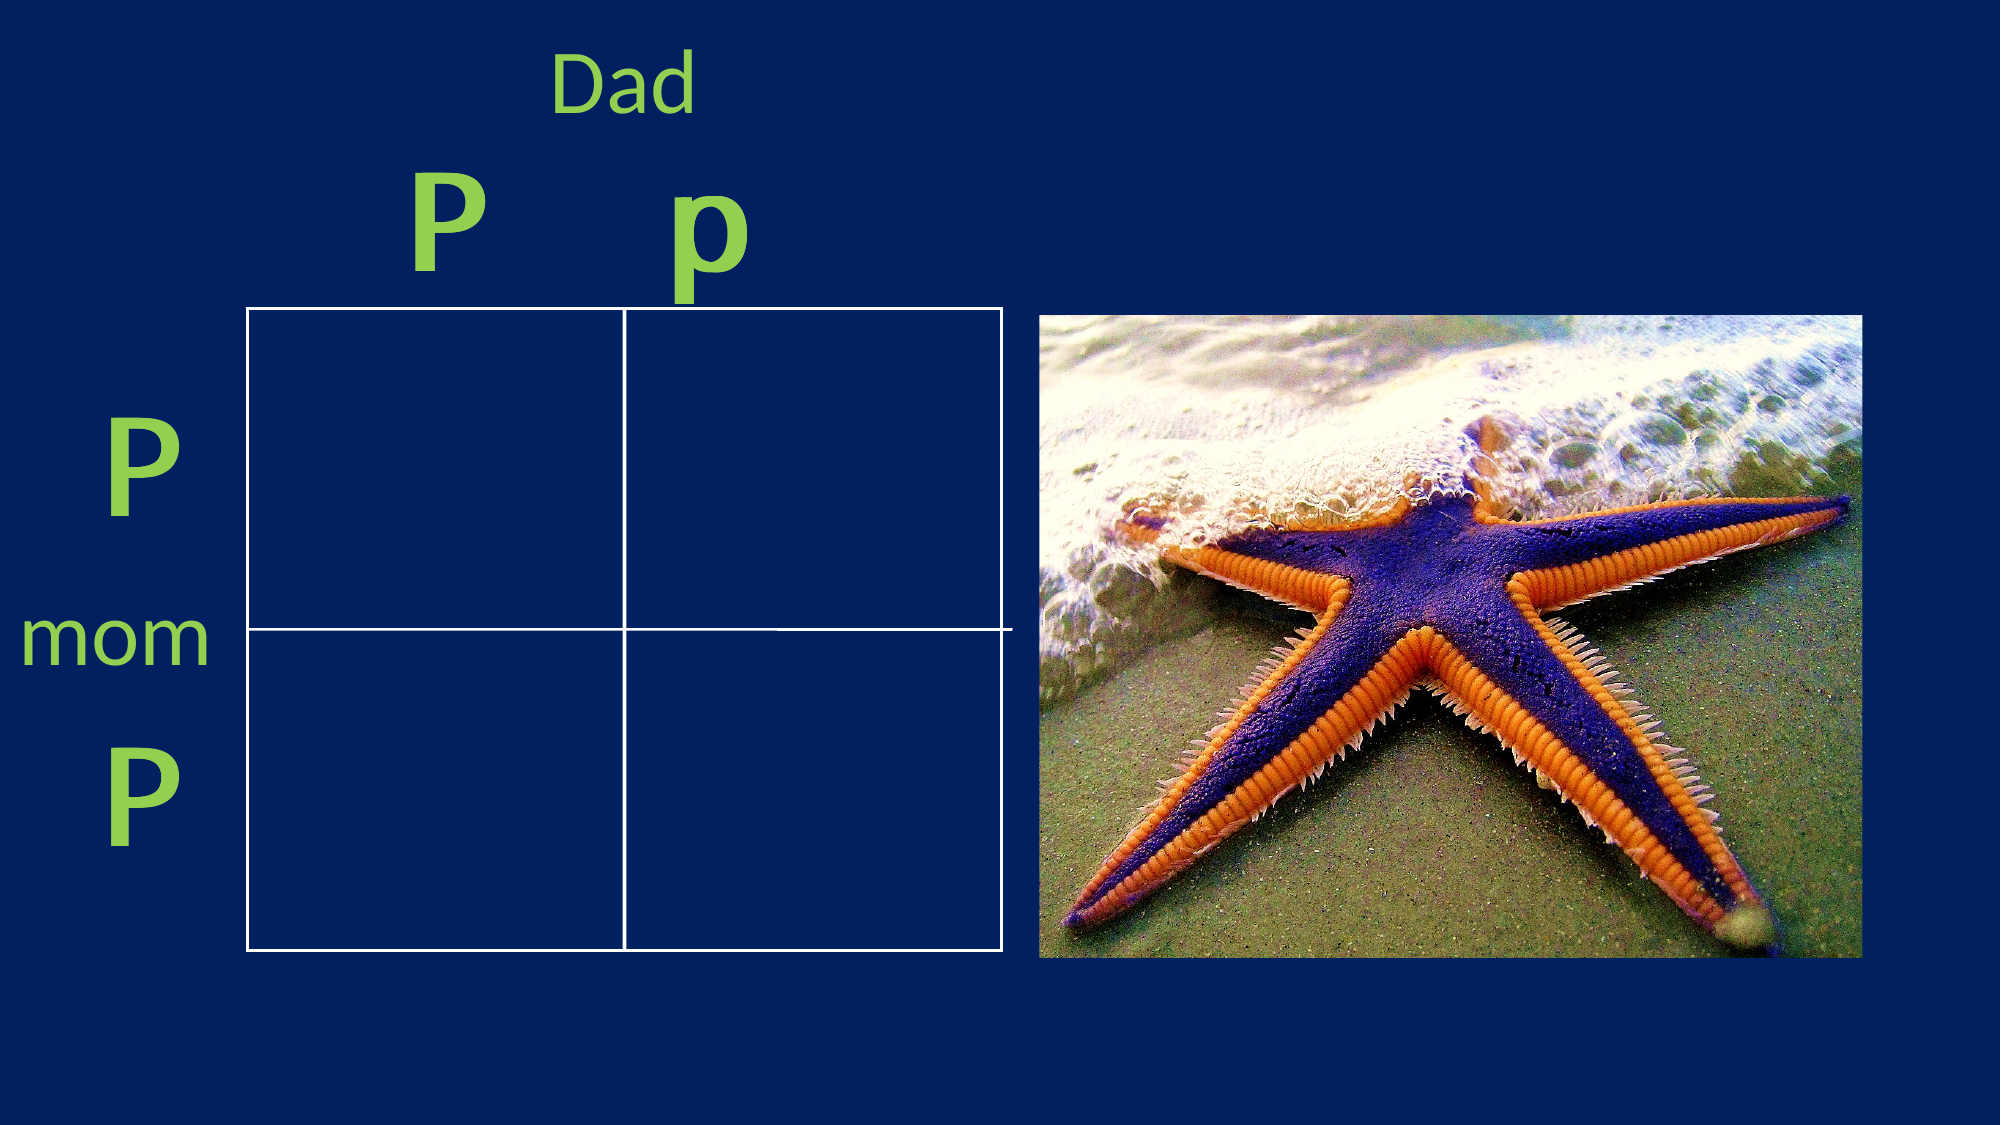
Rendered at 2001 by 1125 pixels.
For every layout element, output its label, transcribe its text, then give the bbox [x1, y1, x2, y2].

text_box P P [83, 371, 88, 882]
picture [1039, 315, 1863, 958]
text_box mom [0, 566, 83, 691]
text_box Dad [387, 14, 862, 139]
text_box P p [394, 126, 869, 307]
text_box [247, 308, 1013, 951]
text_box P P [88, 371, 247, 882]
text_box P p [387, 139, 394, 307]
